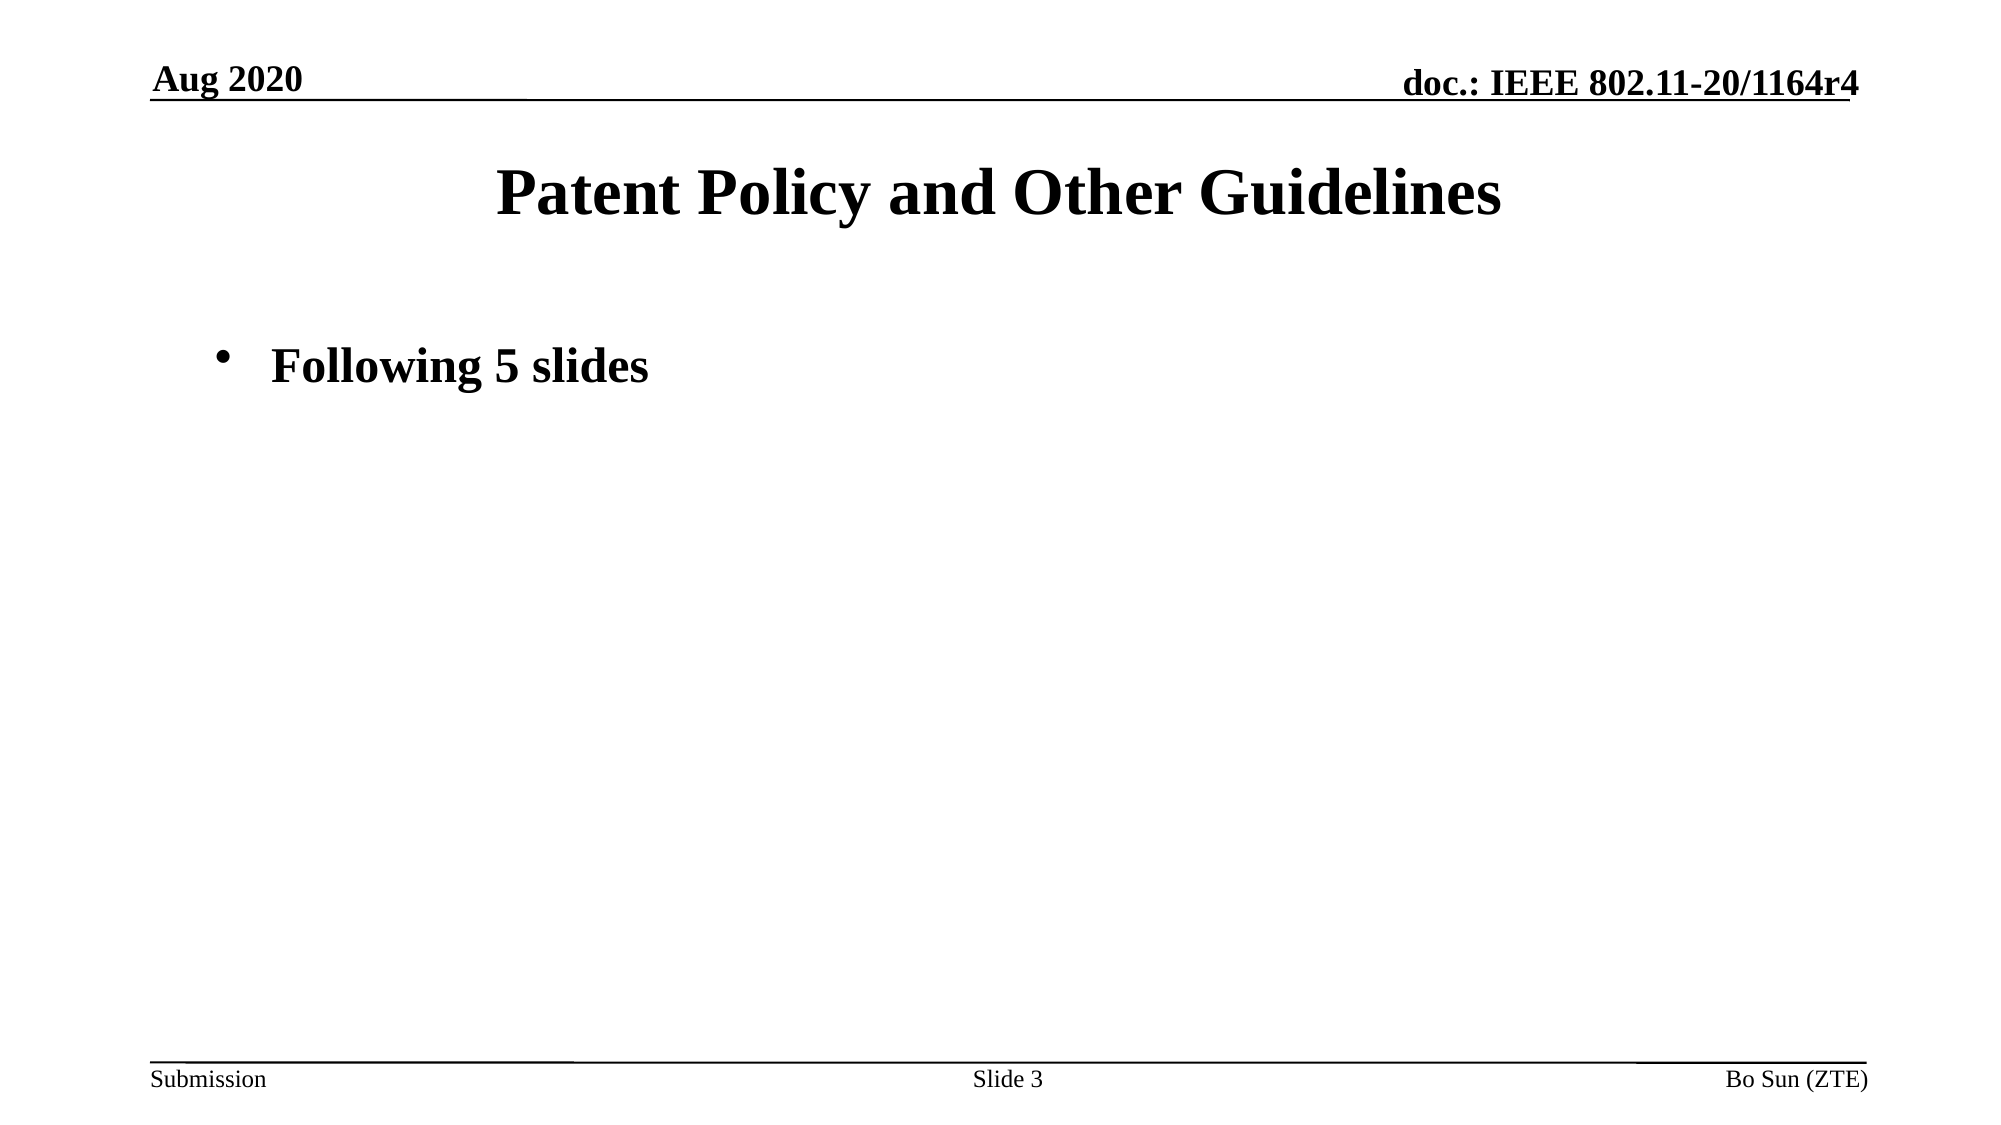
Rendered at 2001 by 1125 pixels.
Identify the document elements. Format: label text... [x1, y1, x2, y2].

footer Bo Sun (ZTE) [1171, 1061, 1869, 1093]
slide_number Slide 3 [949, 1061, 1067, 1123]
text_box Patent Policy and Other Guidelines [200, 100, 1800, 276]
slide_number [152, 54, 563, 100]
text_box Following 5 slides [200, 324, 1800, 1000]
